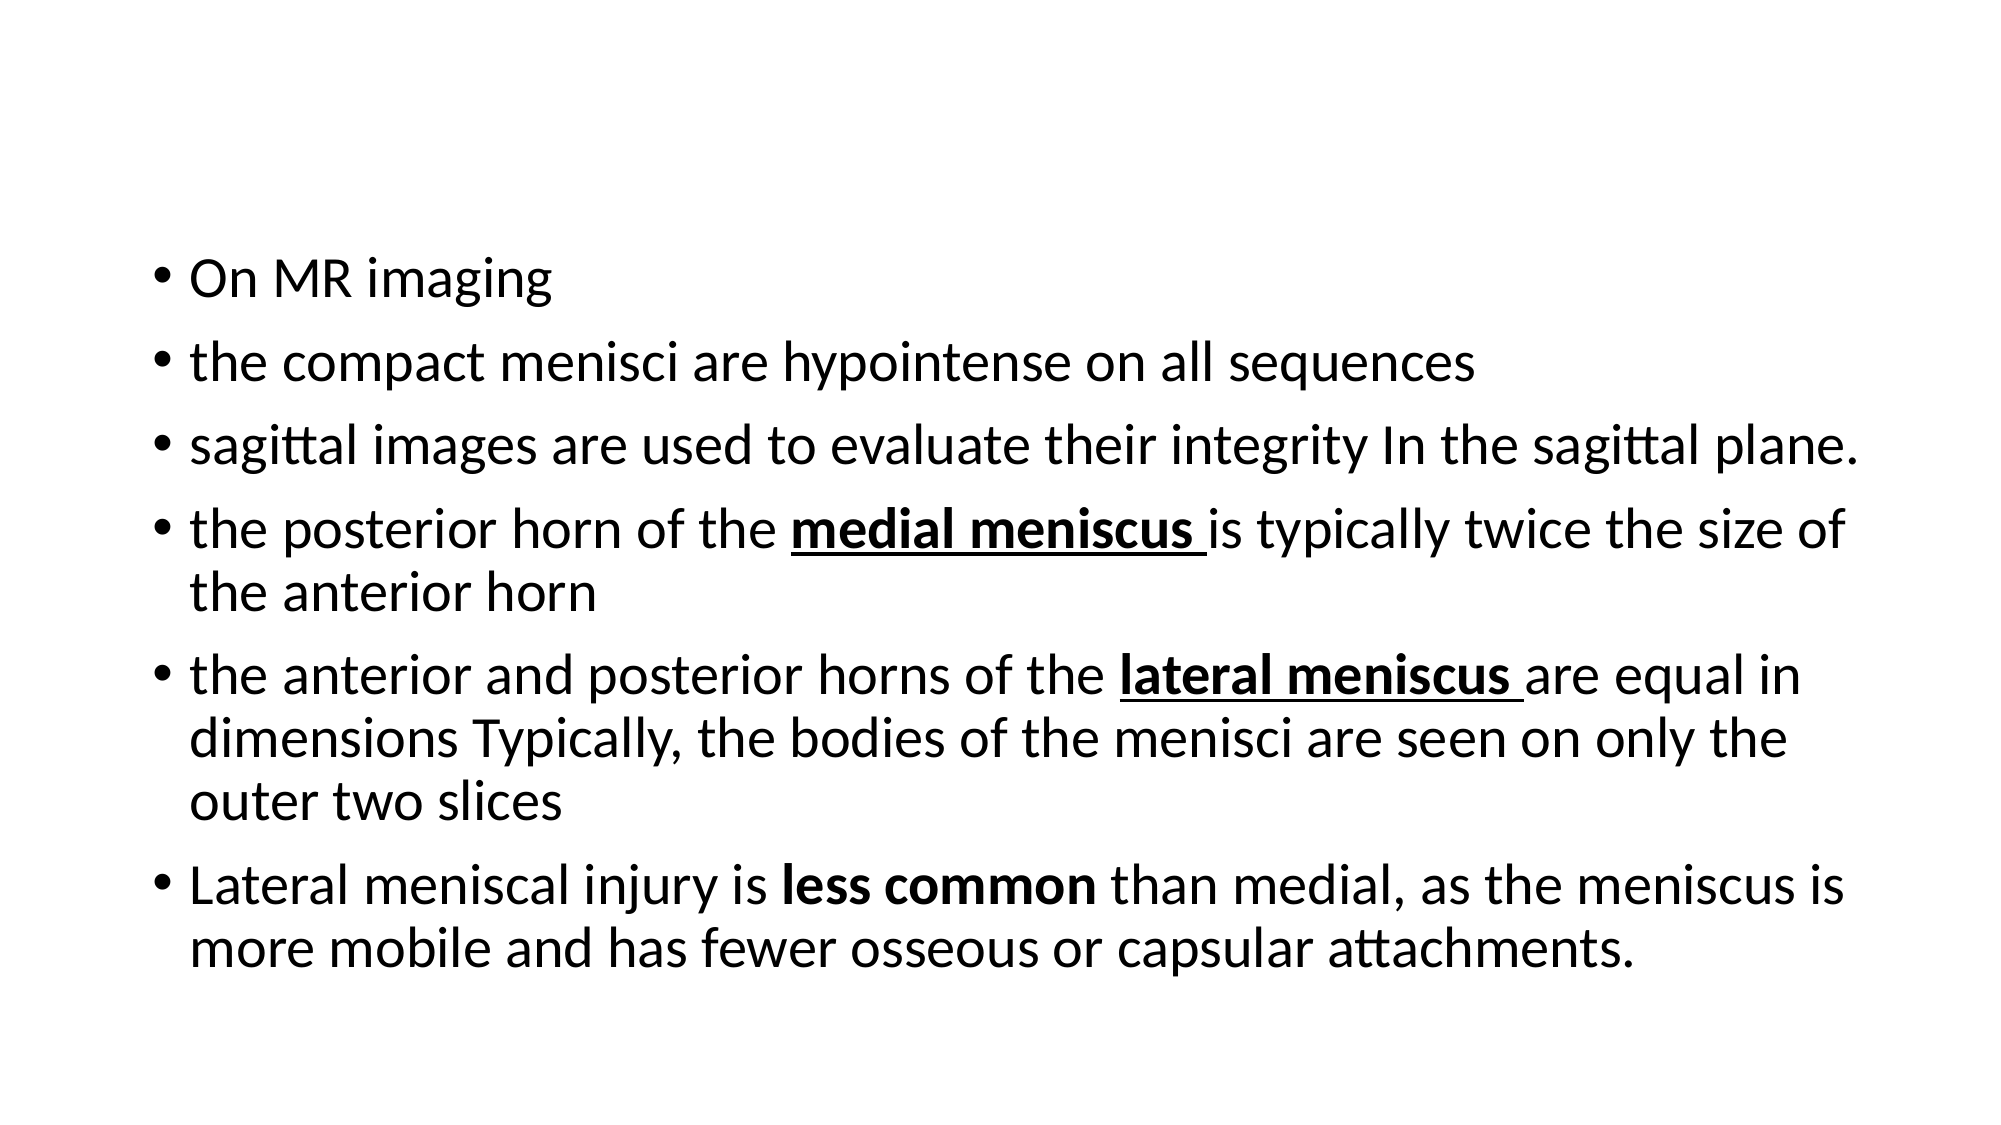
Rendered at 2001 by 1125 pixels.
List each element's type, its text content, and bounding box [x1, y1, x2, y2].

list On MR imaging the compact menisci are hypointense on all sequences sagittal images are used to evaluate their integrity In the sagittal plane. the posterior horn of the medial meniscus is typically twice the size of the anterior horn the anterior and posterior horns of the lateral meniscus are equal in dimensions Typically, the bodies of the menisci are seen on only the outer two slices Lateral meniscal injury is less common than medial, as the meniscus is more mobile and has fewer osseous or capsular attachments. [137, 239, 1912, 1014]
